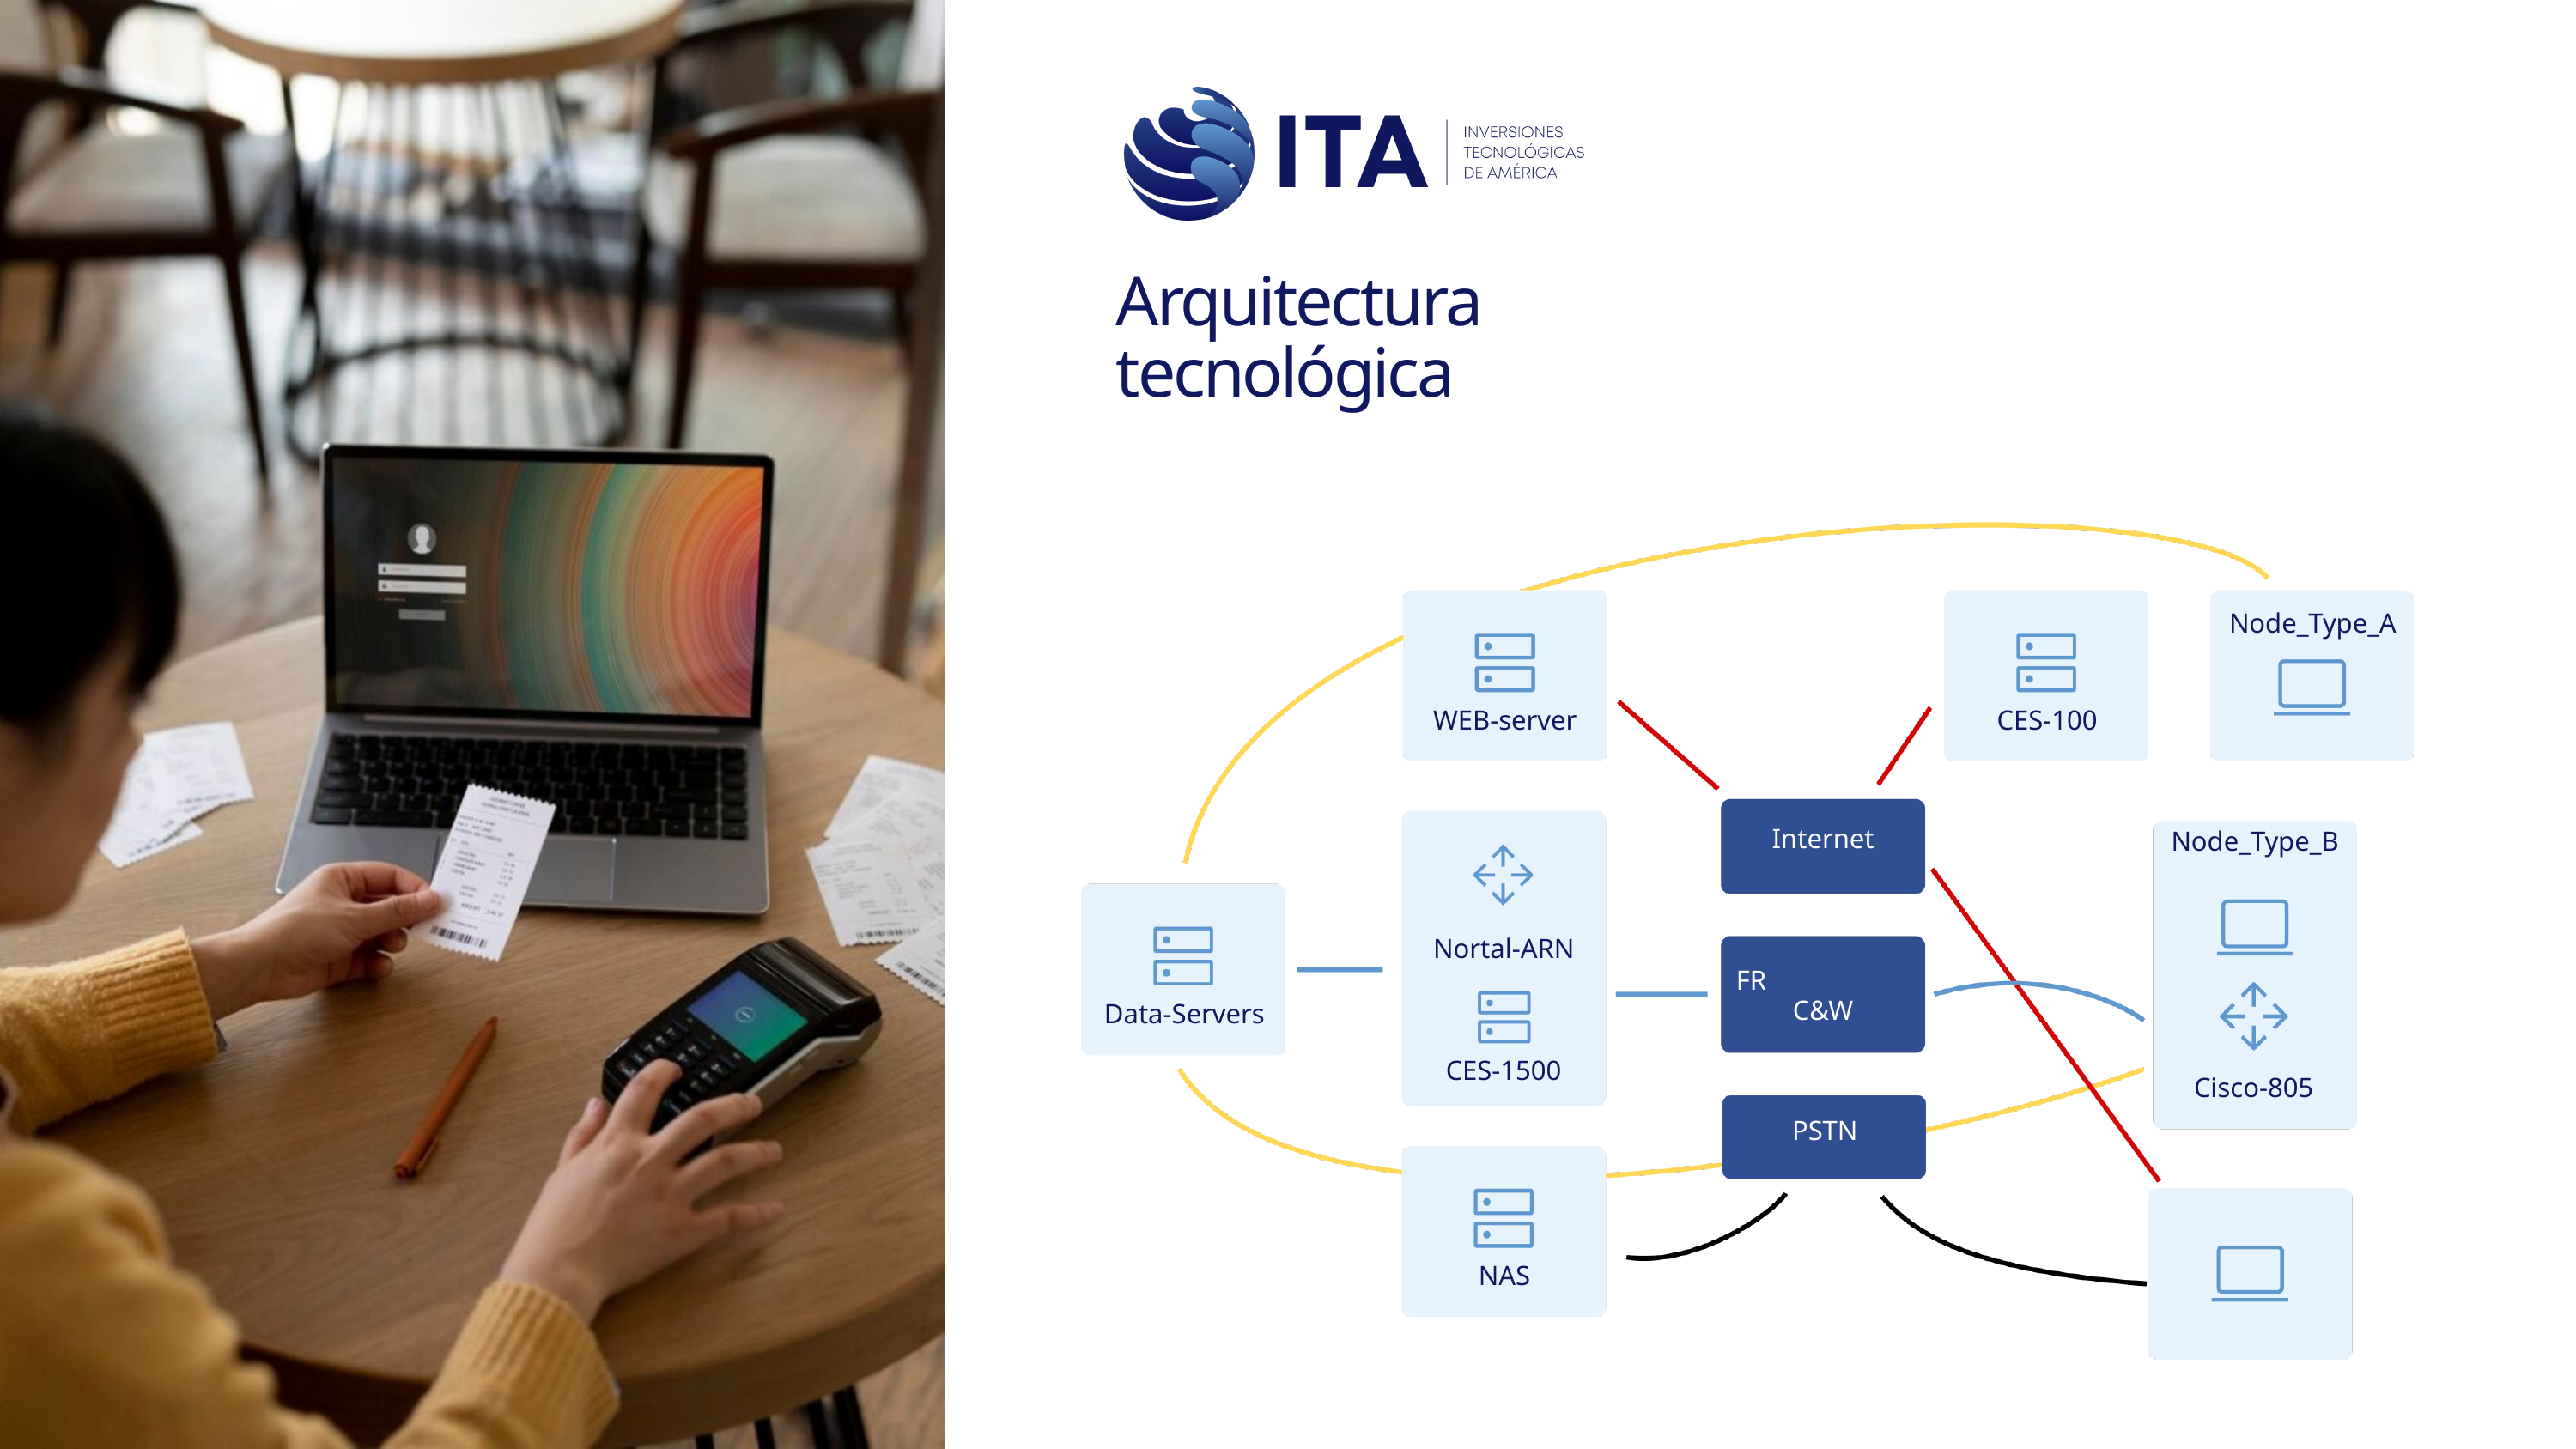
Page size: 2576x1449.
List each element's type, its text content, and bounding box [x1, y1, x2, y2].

picture [1081, 522, 2414, 1360]
picture [0, 0, 945, 1449]
picture [1124, 87, 1584, 221]
text_box Arquitectura tecnológica [1115, 268, 1641, 412]
